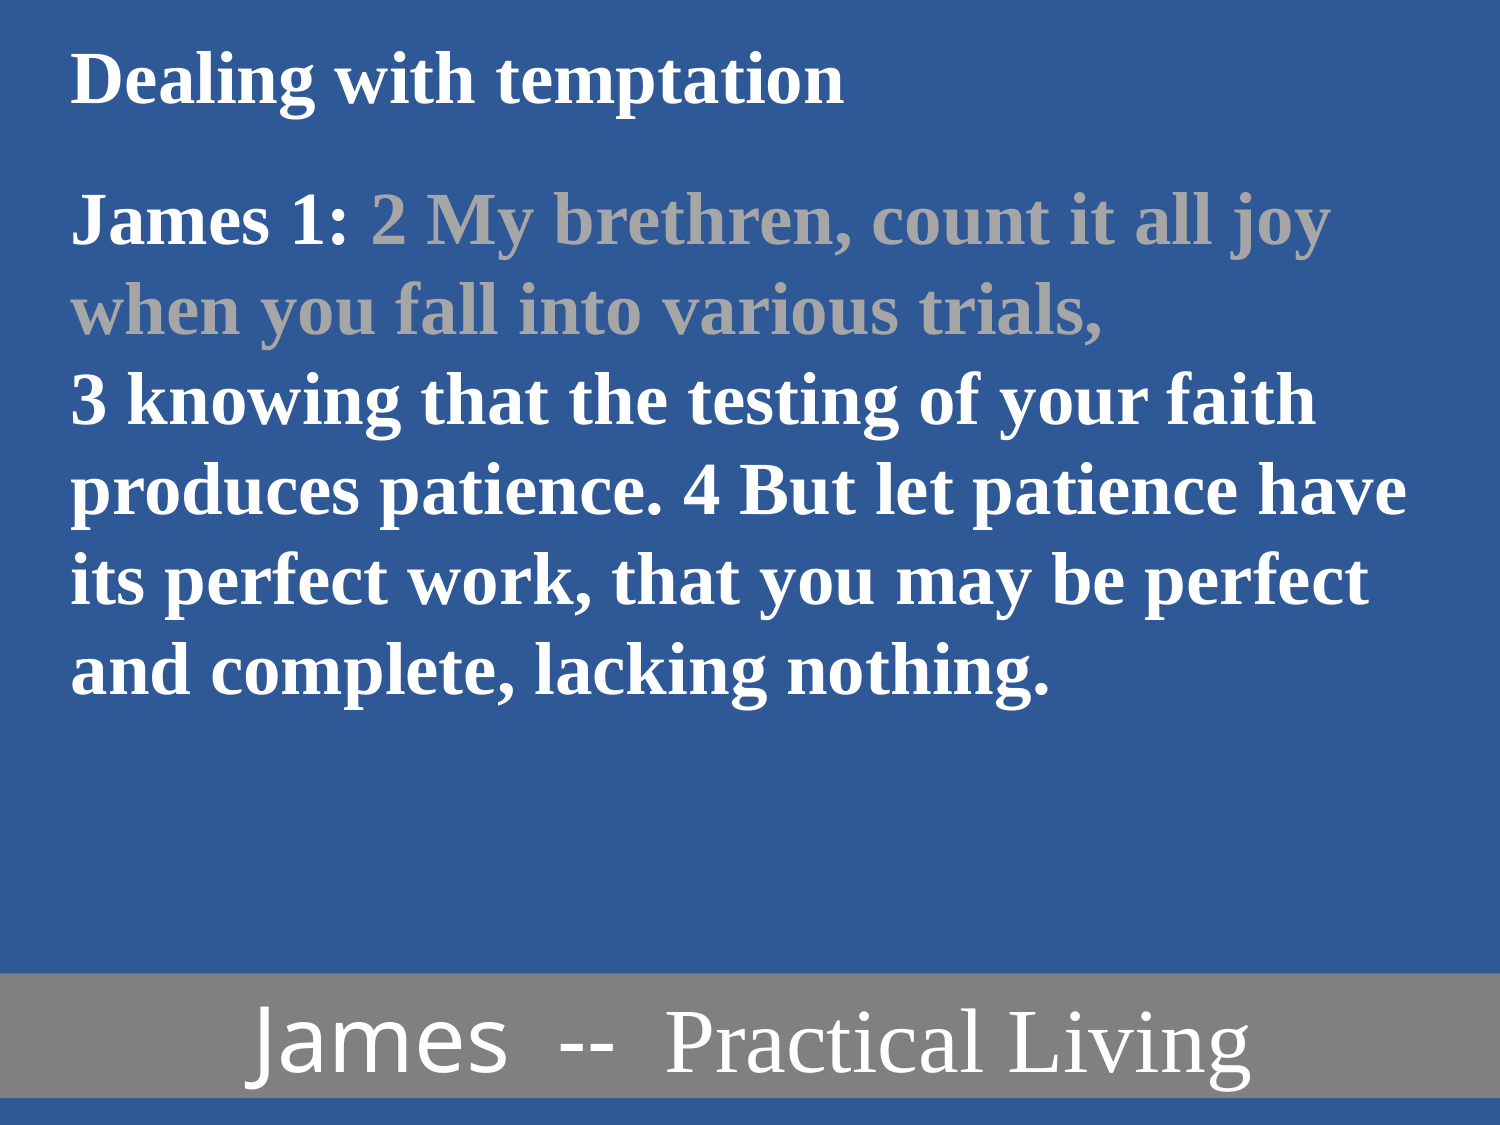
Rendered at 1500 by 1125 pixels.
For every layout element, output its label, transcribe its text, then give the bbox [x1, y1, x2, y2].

text_box Dealing with temptation James 1: 2 My brethren, count it all joy when you fall into various trials, 3 knowing that the testing of your faith produces patience. 4 But let patience have its perfect work, that you may be perfect and complete, lacking nothing. [55, 21, 1456, 717]
text_box James -- Practical Living [0, 973, 1500, 1099]
